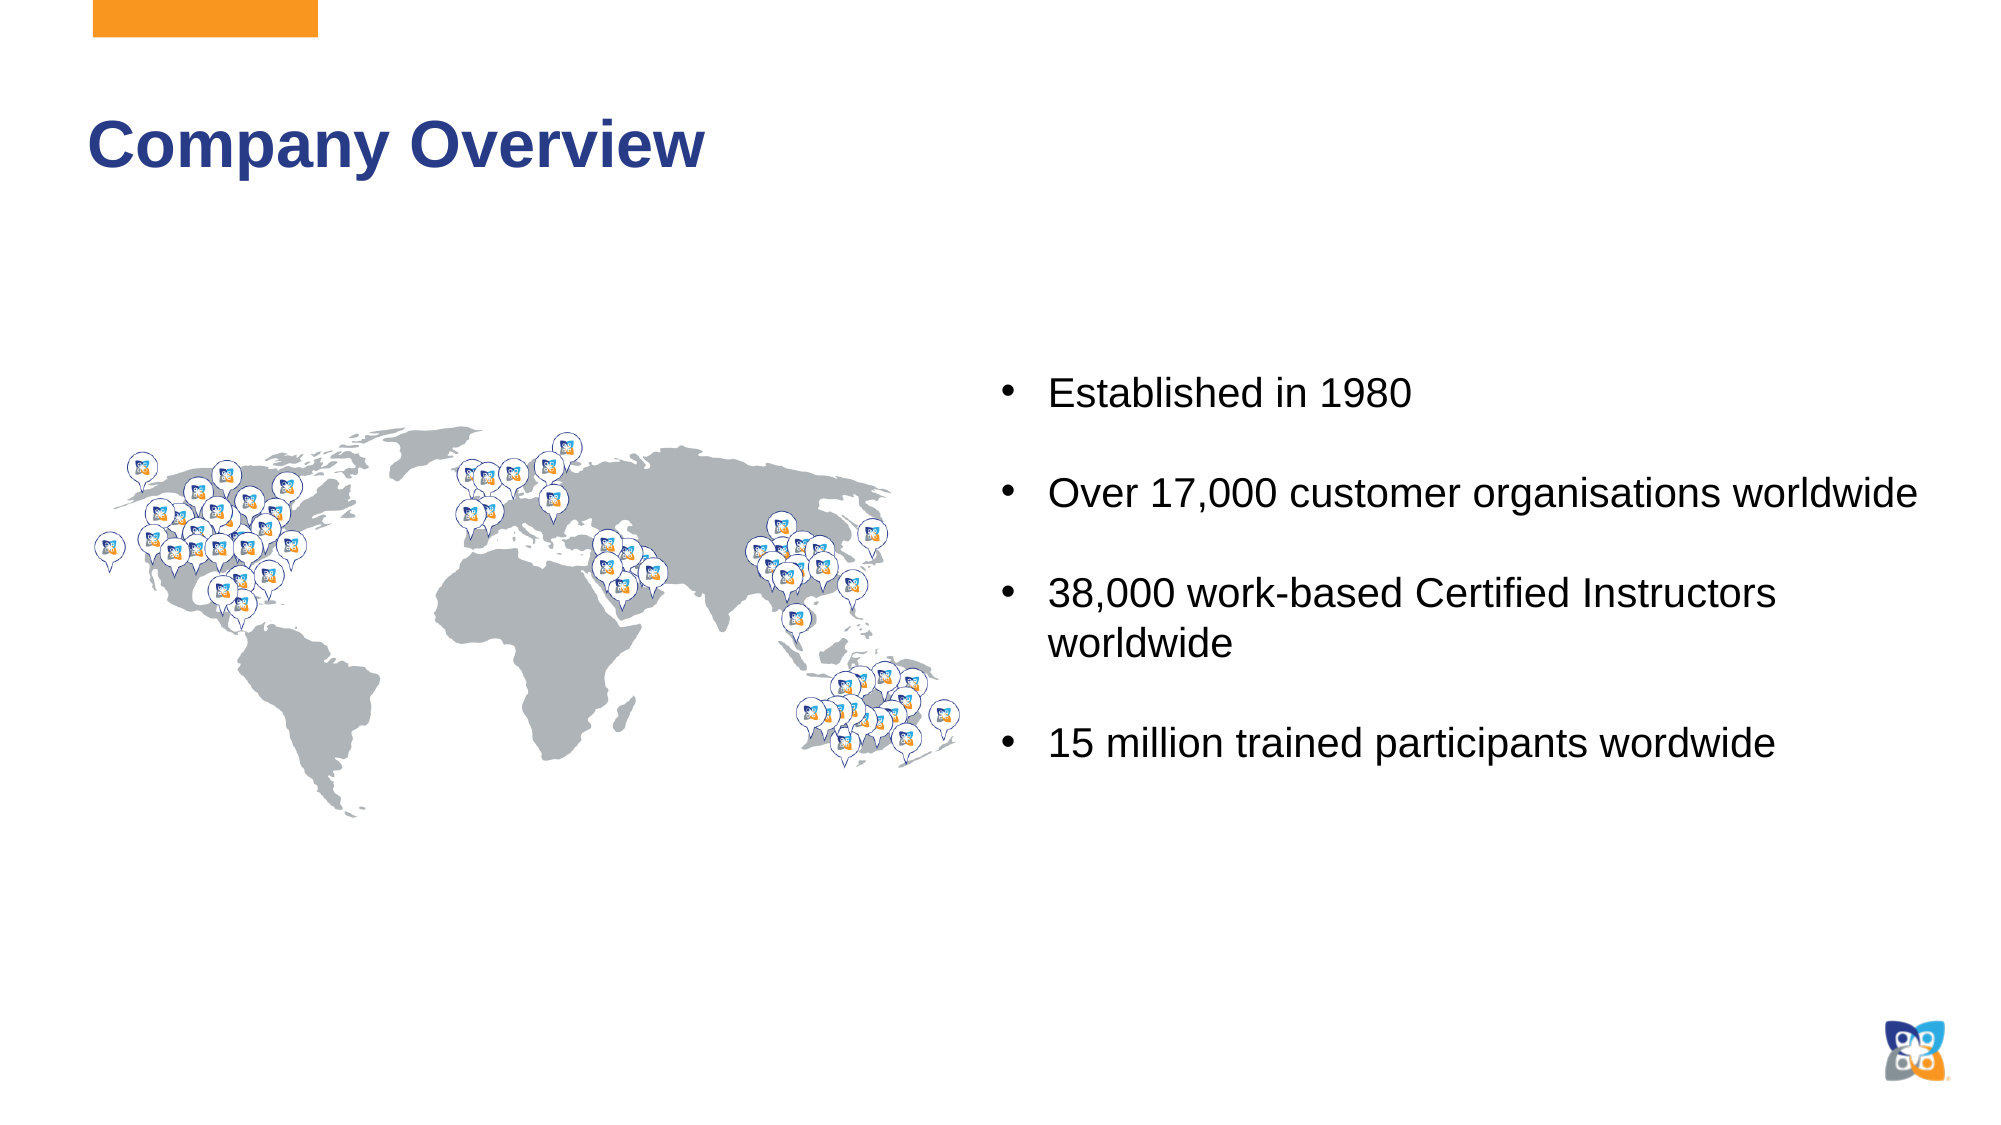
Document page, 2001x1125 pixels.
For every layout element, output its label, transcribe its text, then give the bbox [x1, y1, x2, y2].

picture [1873, 1008, 1960, 1095]
text_box Established in 1980 Over 17,000 customer organisations worldwide 38,000 work-based Certified Instructors worldwide 15 million trained participants wordwide [986, 358, 1987, 774]
title Company Overview [72, 60, 1935, 188]
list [81, 399, 987, 844]
